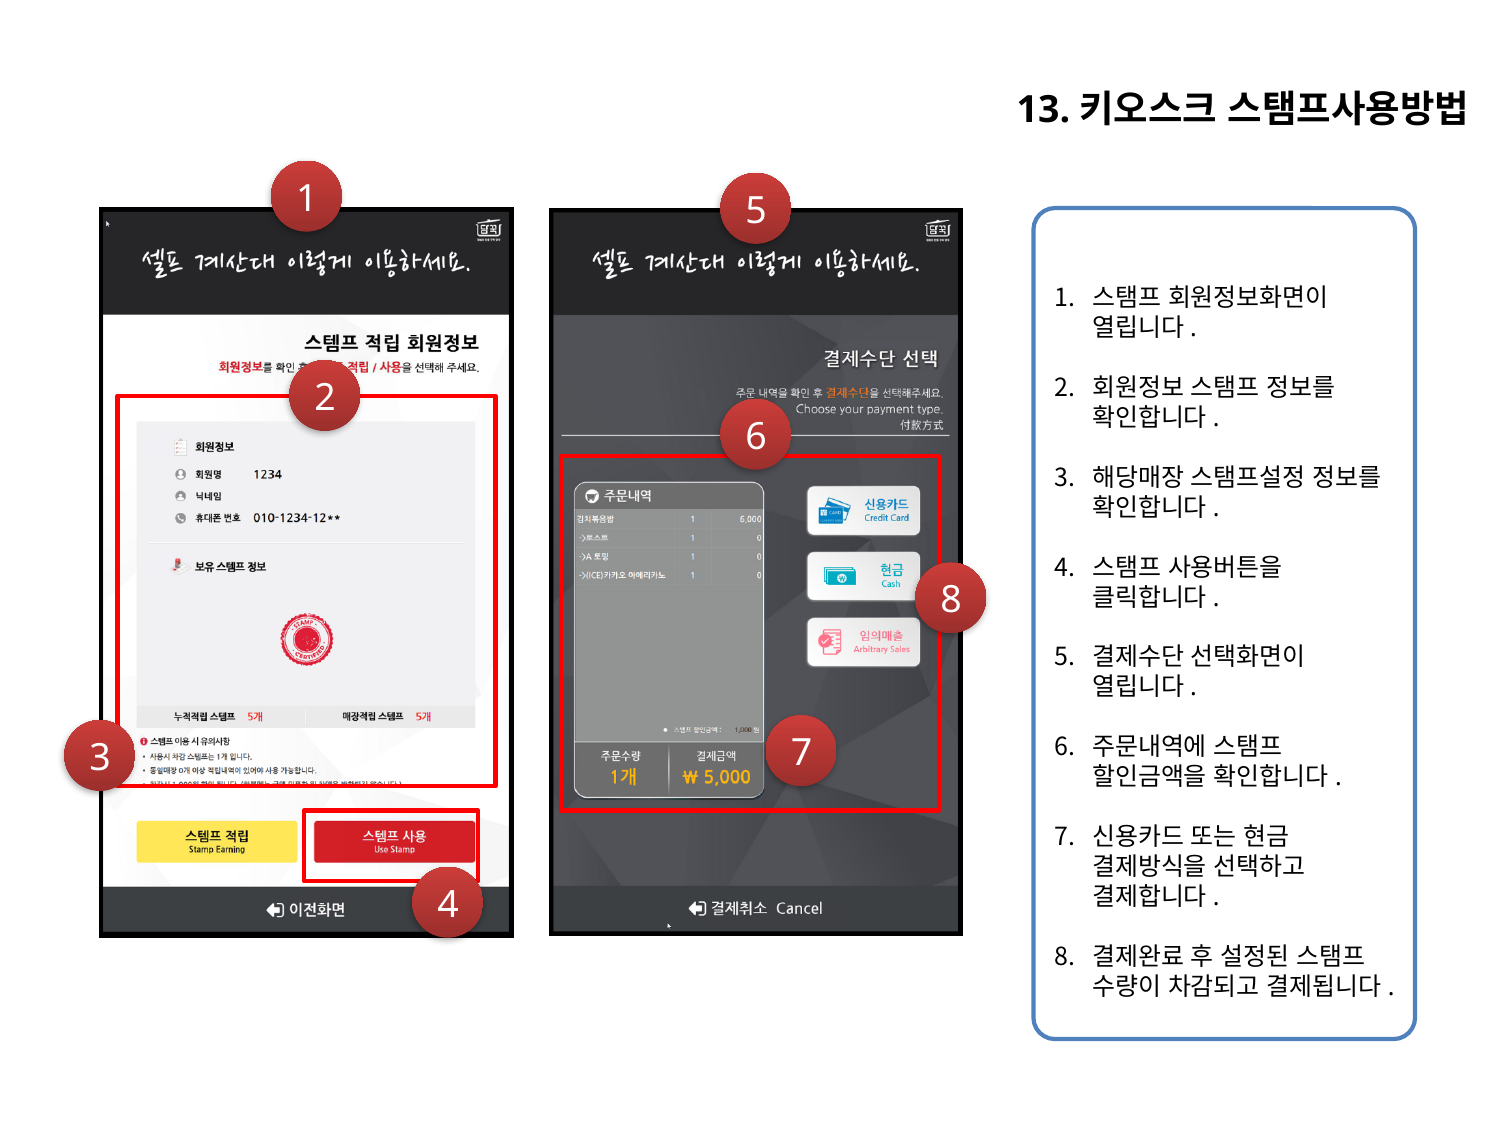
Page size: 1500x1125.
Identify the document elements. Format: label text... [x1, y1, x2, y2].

text_box 3 [64, 720, 94, 791]
text_box 스탬프 회원정보화면이 열립니다. 회원정보 스탬프 정보를 확인합니다. 해당매장 스탬프설정 정보를 확인합니다. 스탬프 사용버튼을 클릭합니다. 결제수단 선택화면이 열립니다. 주문내역에 스탬프 할인금액을 확인합니다. 신용카드 또는 현금 결제방식을 선택하고 결제합니다. 결제완료 후 설정된 스탬프 수량이 차감되고 결제됩니다. [1031, 205, 1418, 1042]
text_box 8 [967, 566, 987, 630]
picture [548, 208, 963, 936]
picture [99, 207, 514, 938]
text_box 1 [271, 160, 342, 206]
text_box 5 [720, 172, 792, 206]
text_box 13.키오스크 스탬프사용방법 [1001, 78, 1485, 138]
